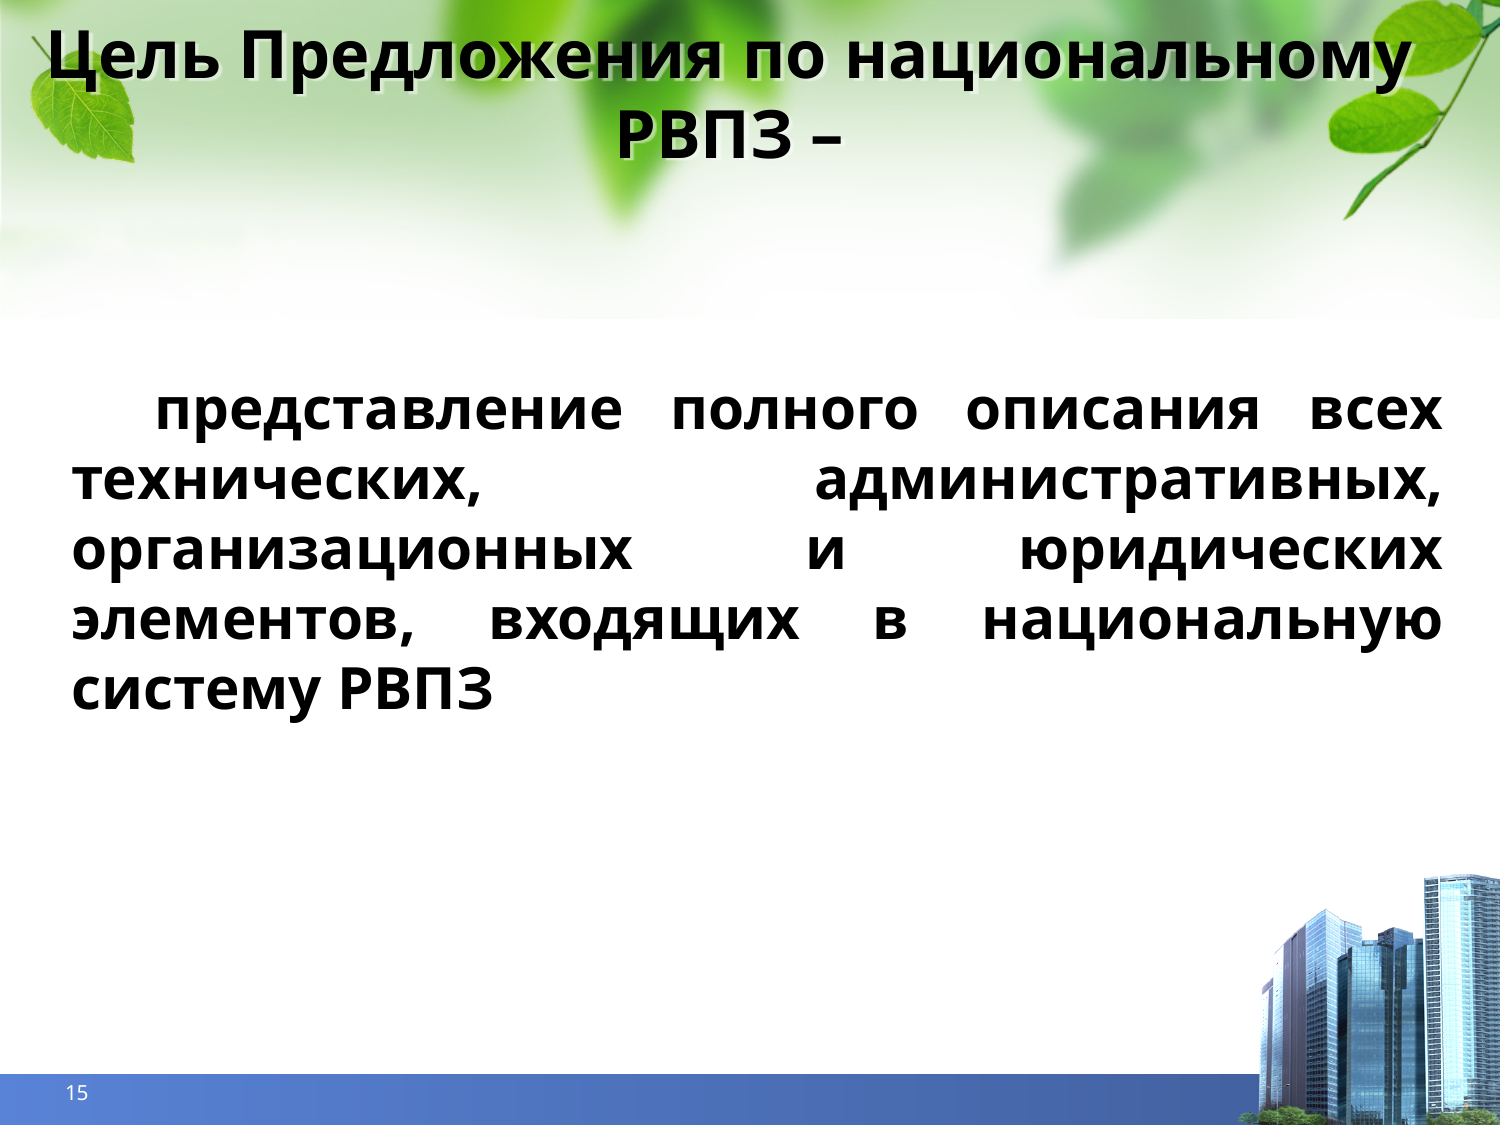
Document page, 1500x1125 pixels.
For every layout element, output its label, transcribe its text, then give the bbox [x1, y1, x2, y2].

slide_number 15 [49, 1072, 138, 1113]
title Цель Предложения по национальному РВПЗ – [0, 0, 1459, 185]
picture [0, 0, 1500, 319]
list представление полного описания всех технических, административных, организационных и юридических элементов, входящих в национальную систему РВПЗ [0, 200, 1459, 1038]
